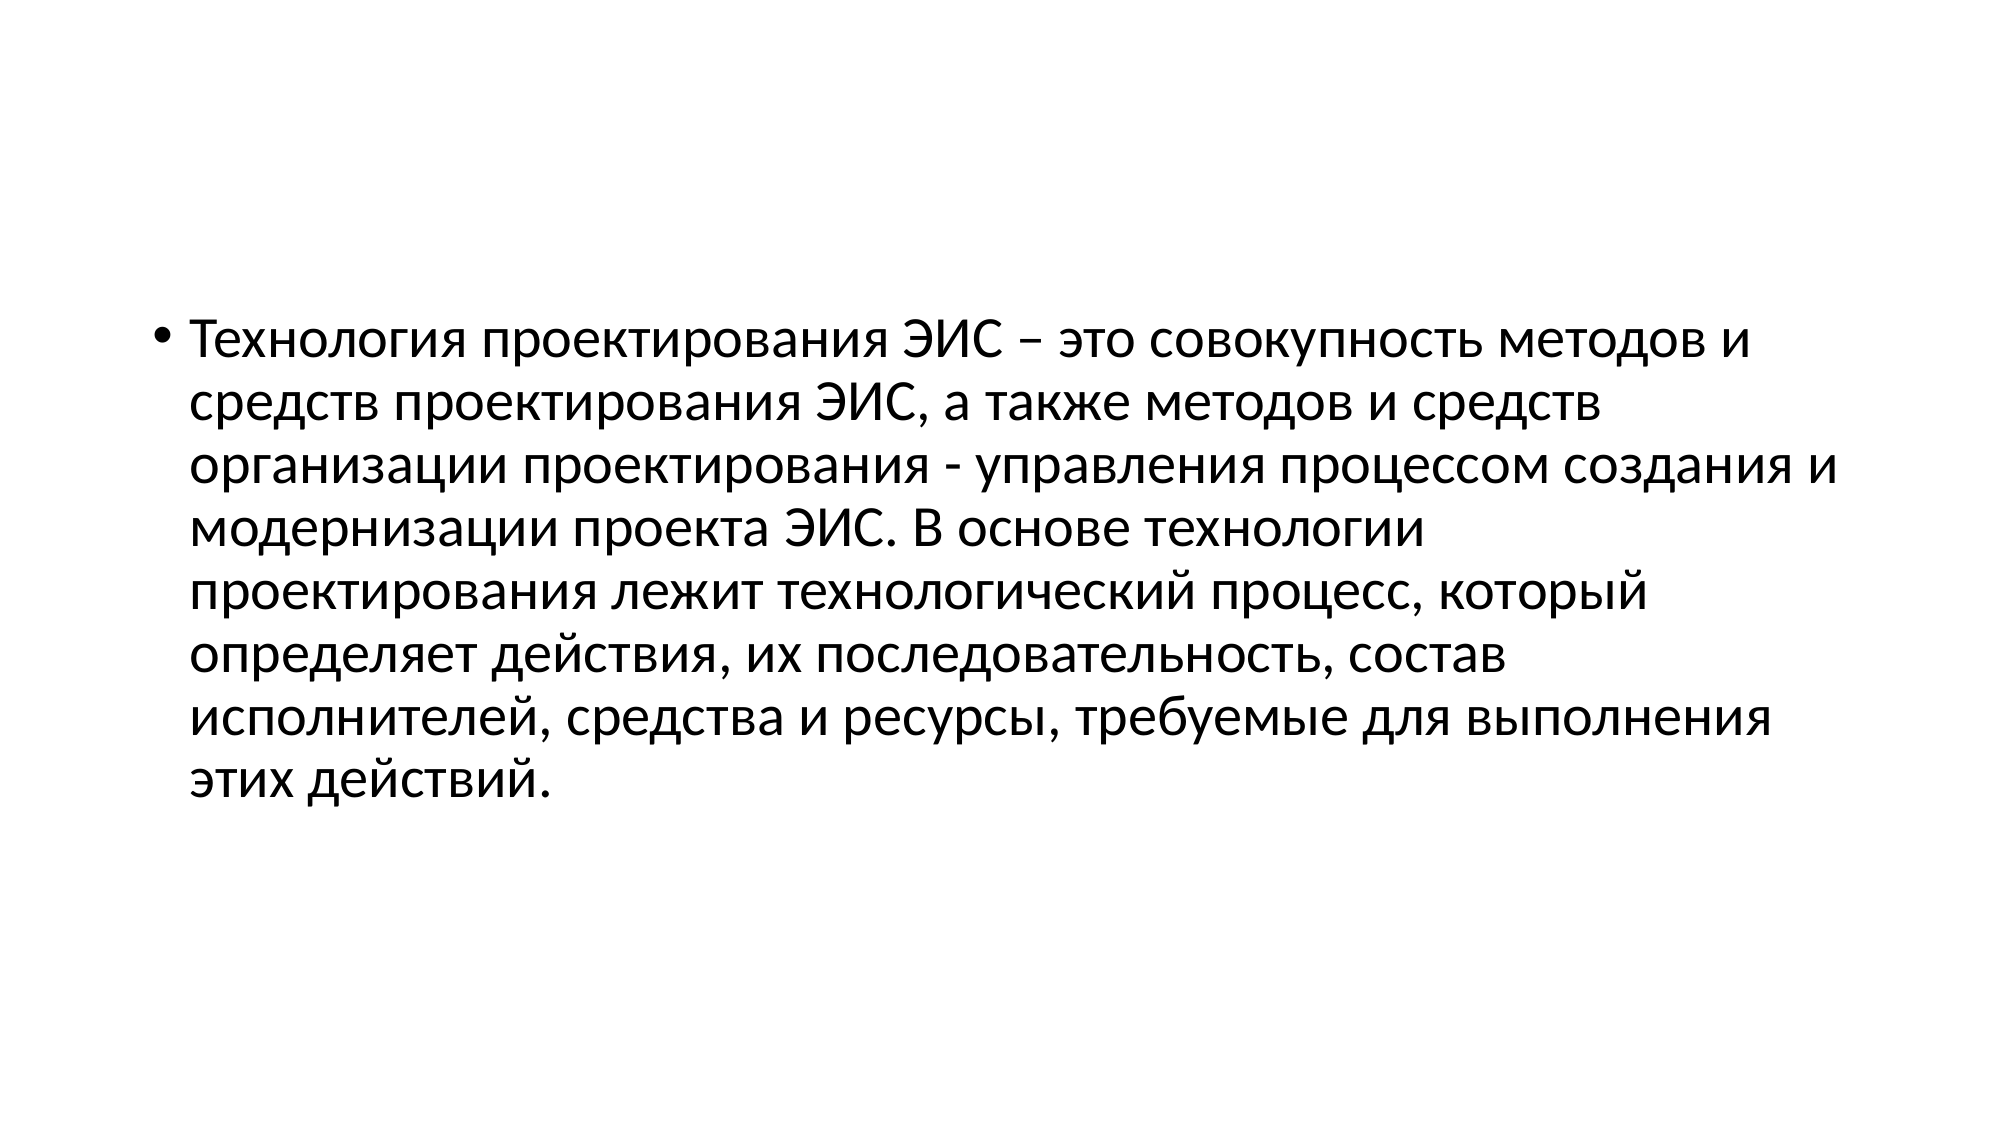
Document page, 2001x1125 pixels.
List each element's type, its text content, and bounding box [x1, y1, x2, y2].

list Технология проектирования ЭИС – это совокупность методов и средств проектирования ЭИС, а также методов и средств организации проектирования - управления процессом создания и модернизации проекта ЭИС. В основе технологии проектирования лежит технологический процесс, который определяет действия, их последовательность, состав исполнителей, средства и ресурсы, требуемые для выполнения этих действий. [137, 299, 1863, 1014]
